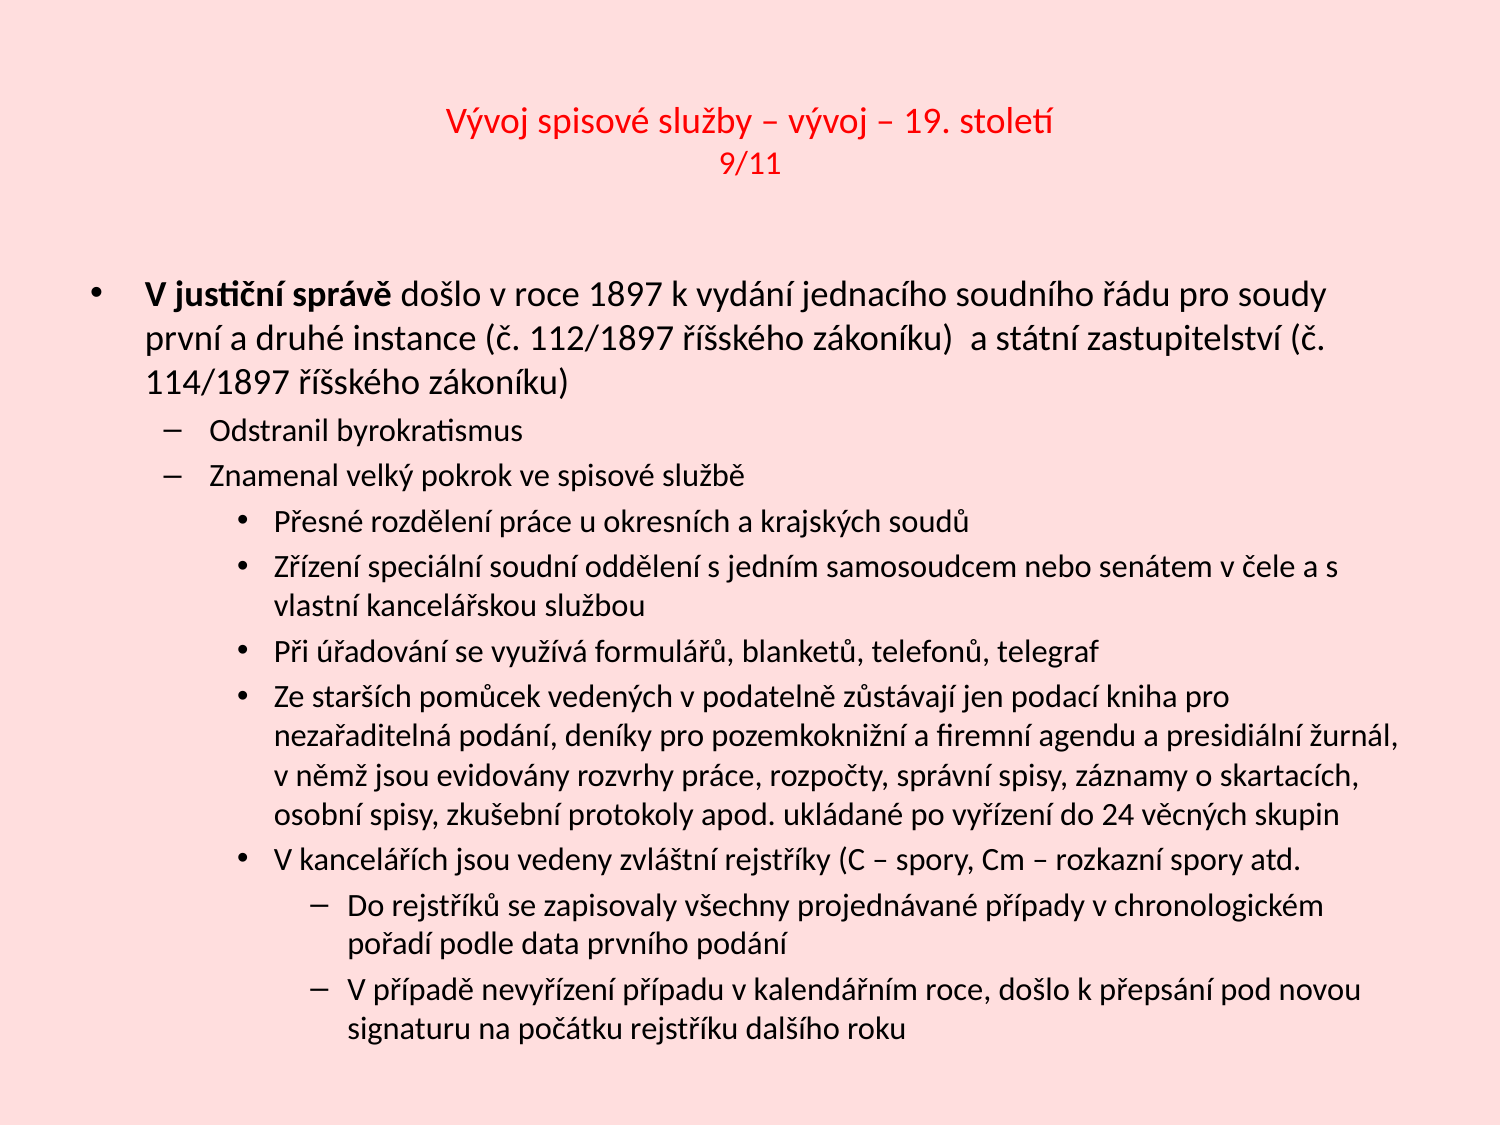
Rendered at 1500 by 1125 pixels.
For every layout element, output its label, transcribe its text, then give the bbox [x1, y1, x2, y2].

list V justiční správě došlo v roce 1897 k vydání jednacího soudního řádu pro soudy první a druhé instance (č. 112/1897 říšského zákoníku) a státní zastupitelství (č. 114/1897 říšského zákoníku) Odstranil byrokratismus Znamenal velký pokrok ve spisové službě Přesné rozdělení práce u okresních a krajských soudů Zřízení speciální soudní oddělení s jedním samosoudcem nebo senátem v čele a s vlastní kancelářskou službou Při úřadování se využívá formulářů, blanketů, telefonů, telegraf Ze starších pomůcek vedených v podatelně zůstávají jen podací kniha pro nezařaditelná podání, deníky pro pozemkoknižní a firemní agendu a presidiální žurnál, v němž jsou evidovány rozvrhy práce, rozpočty, správní spisy, záznamy o skartacích, osobní spisy, zkušební protokoly apod. ukládané po vyřízení do 24 věcných skupin V kancelářích jsou vedeny zvláštní rejstříky (C – spory, Cm – rozkazní spory atd. Do rejstříků se zapisovaly všechny projednávané případy v chronologickém pořadí podle data prvního podání V případě nevyřízení případu v kalendářním roce, došlo k přepsání pod novou signaturu na počátku rejstříku dalšího roku [75, 262, 1425, 1083]
title Vývoj spisové služby – vývoj – 19. století 9/11 [75, 45, 1425, 233]
